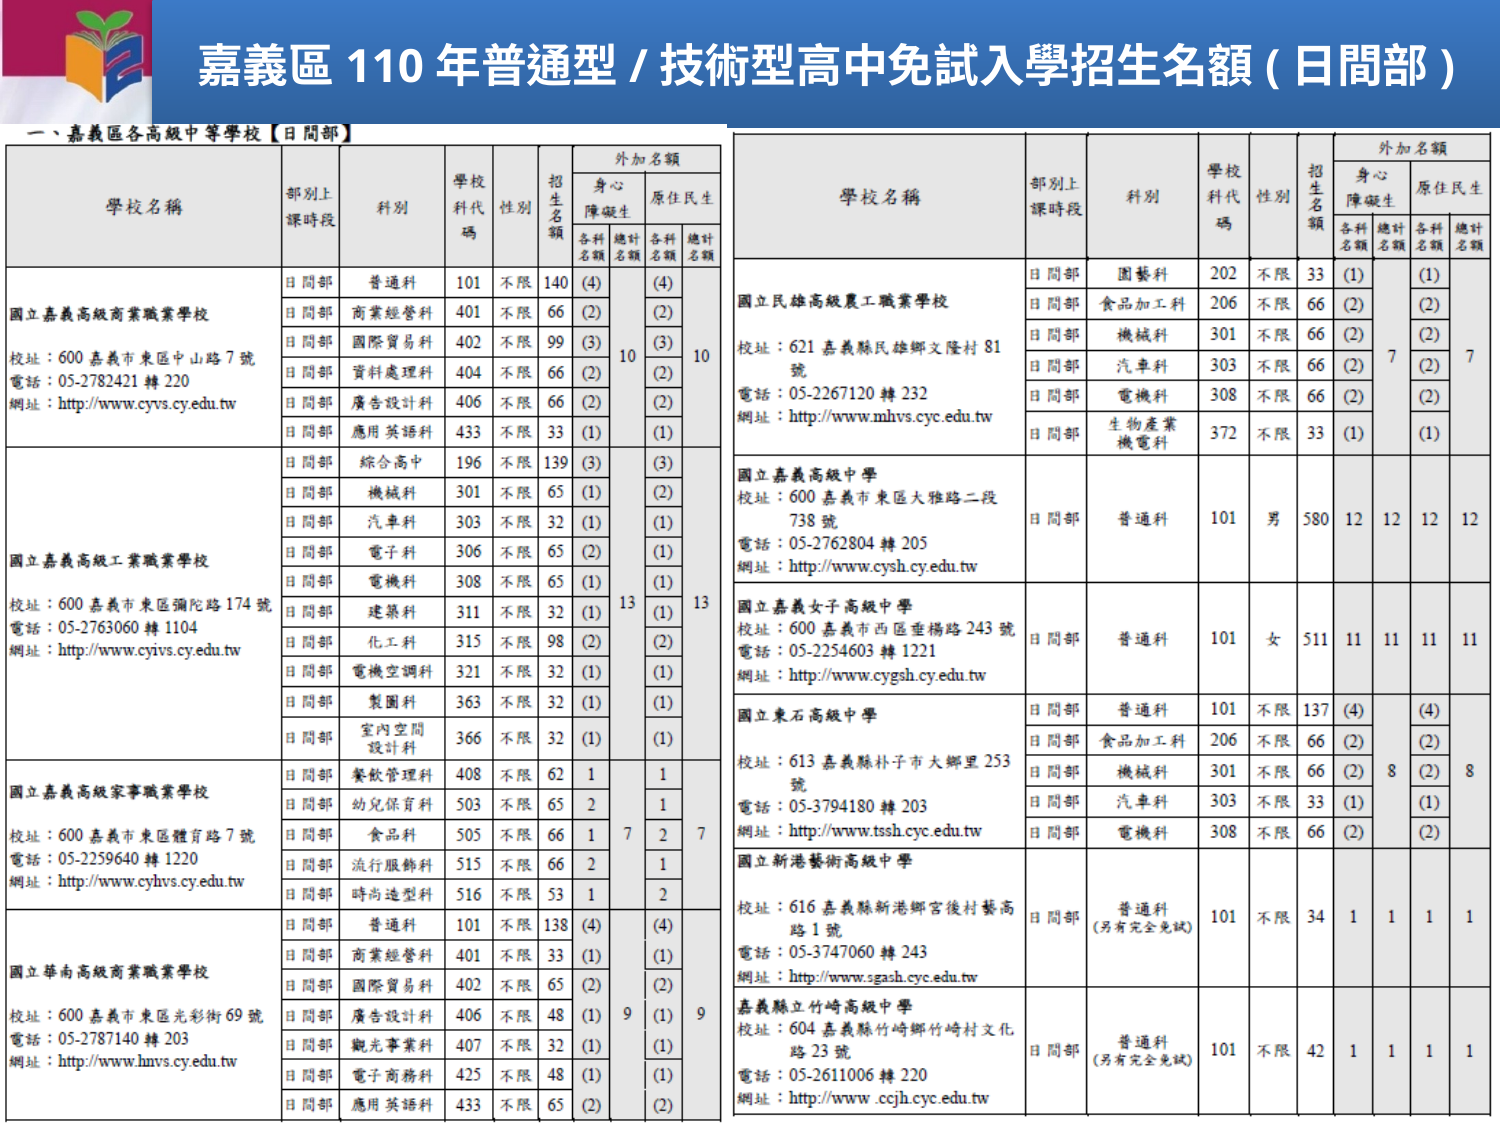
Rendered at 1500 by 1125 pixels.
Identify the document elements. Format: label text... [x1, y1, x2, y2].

title 嘉義區110年普通型/技術型高中免試入學招生名額(日間部) [152, 0, 1500, 128]
picture [0, 0, 1500, 1125]
